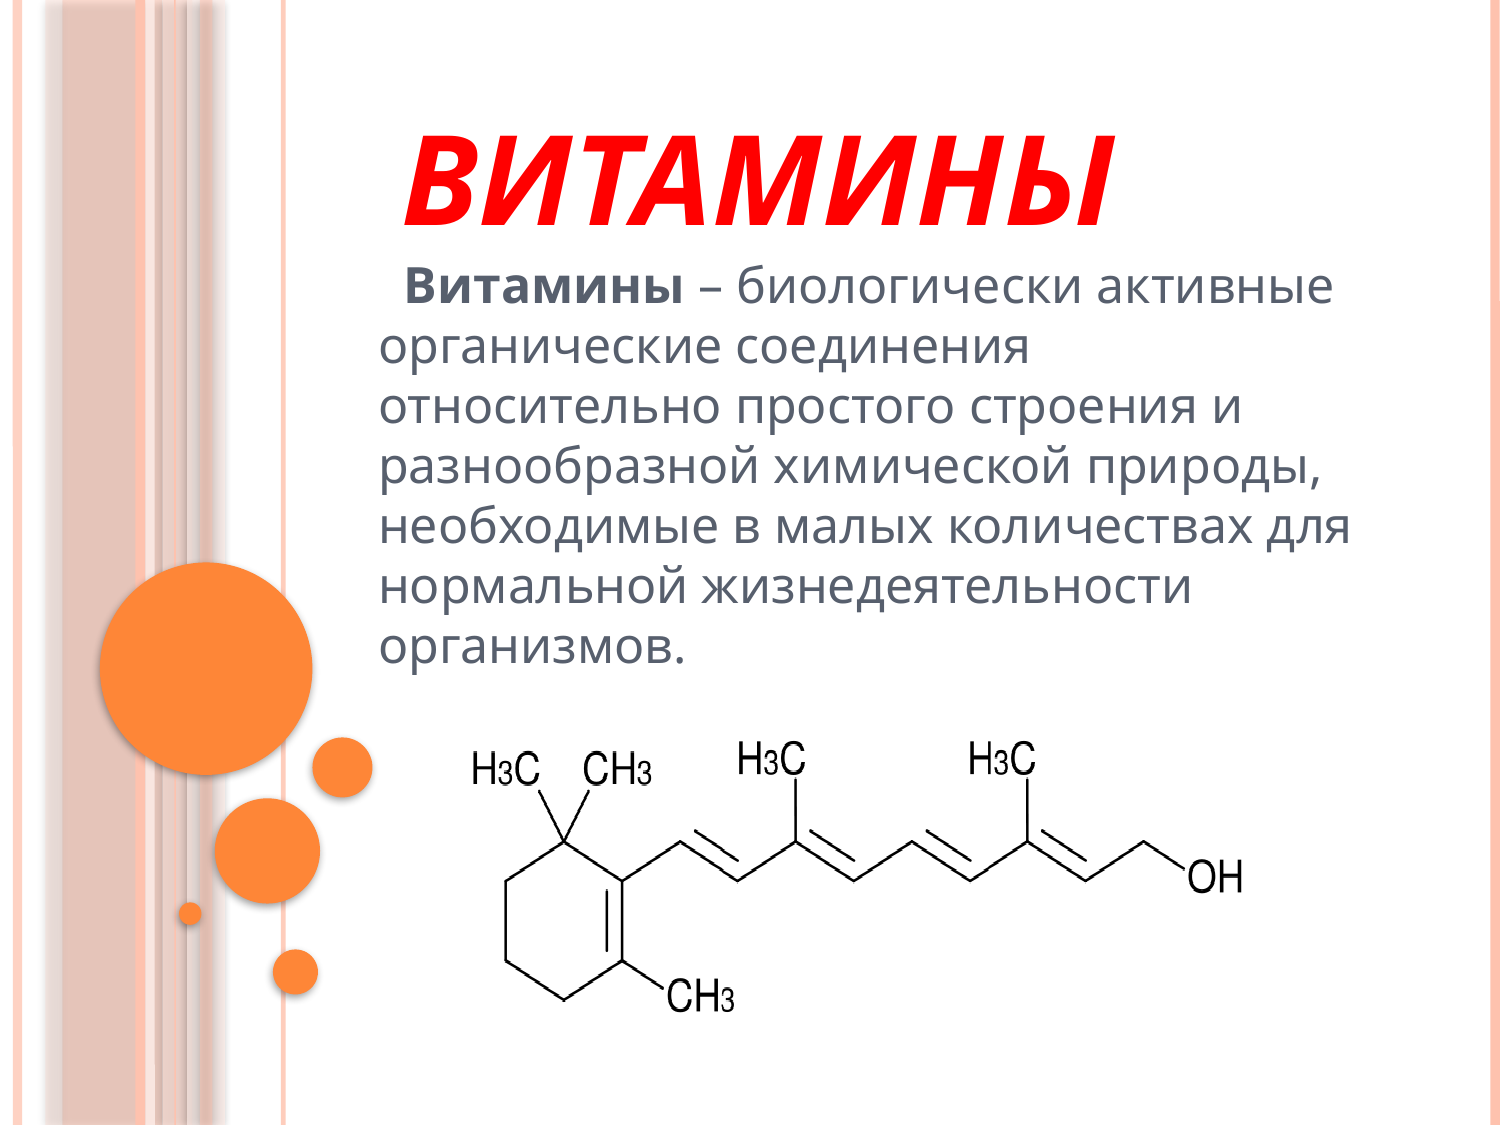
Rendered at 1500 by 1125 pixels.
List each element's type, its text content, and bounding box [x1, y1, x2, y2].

picture [456, 726, 1255, 1049]
subtitle Витамины – биологически активные органические соединения относительно простого строения и разнообразной химической природы, необходимые в малых количествах для нормальной жизнедеятельности организмов. [363, 246, 1395, 683]
title ВИТАМИНЫ [386, 0, 1400, 258]
